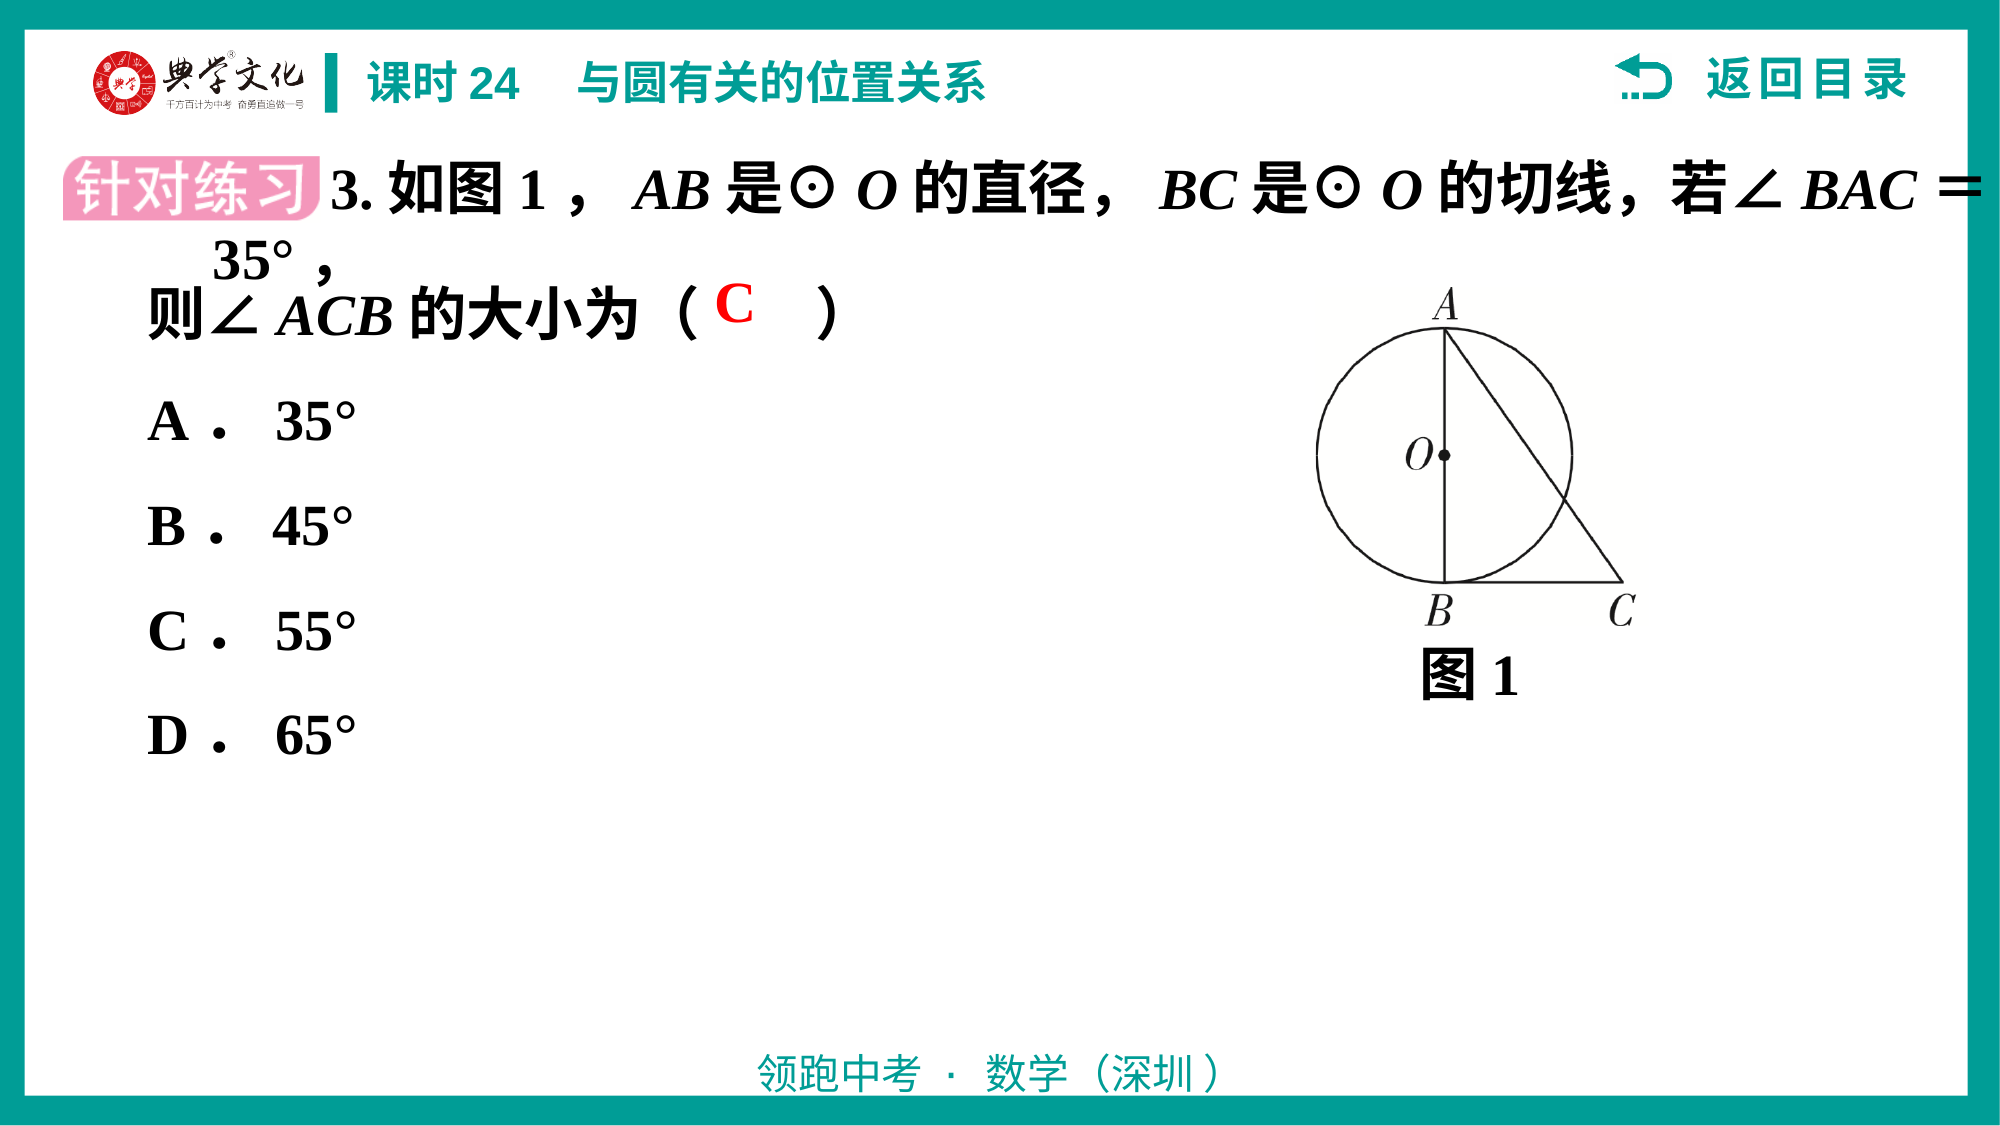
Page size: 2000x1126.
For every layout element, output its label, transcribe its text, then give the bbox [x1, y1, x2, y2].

text_box 3.如图1，AB是⊙O的直径，BC是⊙O的切线，若∠BAC＝35°， [198, 143, 2000, 299]
text_box 图1 [1404, 629, 1536, 715]
text_box C [699, 257, 772, 342]
picture [63, 155, 321, 223]
picture [93, 50, 304, 115]
text_box 则∠ACB的大小为（ ） A．35° B．45° C．55° D．65° [15, 234, 1410, 774]
picture [1614, 53, 1672, 104]
picture [1315, 287, 1649, 626]
